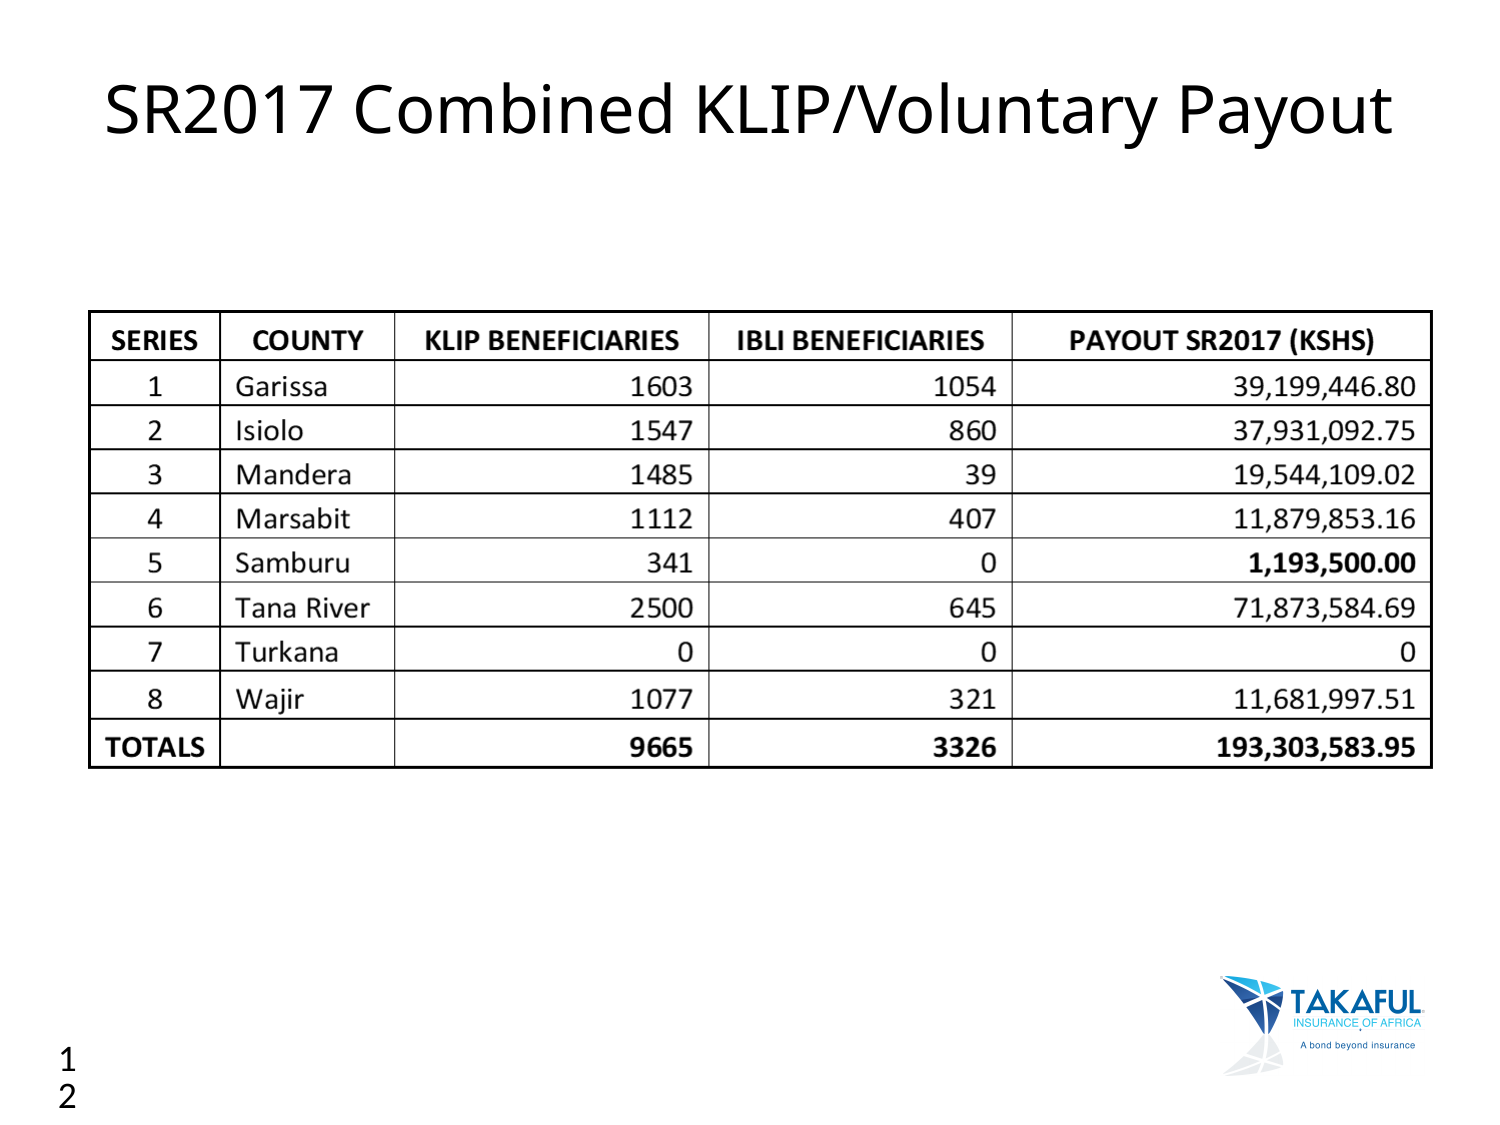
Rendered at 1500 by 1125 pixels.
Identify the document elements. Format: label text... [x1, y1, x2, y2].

title SR2017 Combined KLIP/Voluntary Payout [75, 45, 1425, 180]
picture [88, 310, 1500, 844]
picture [1220, 976, 1425, 1076]
